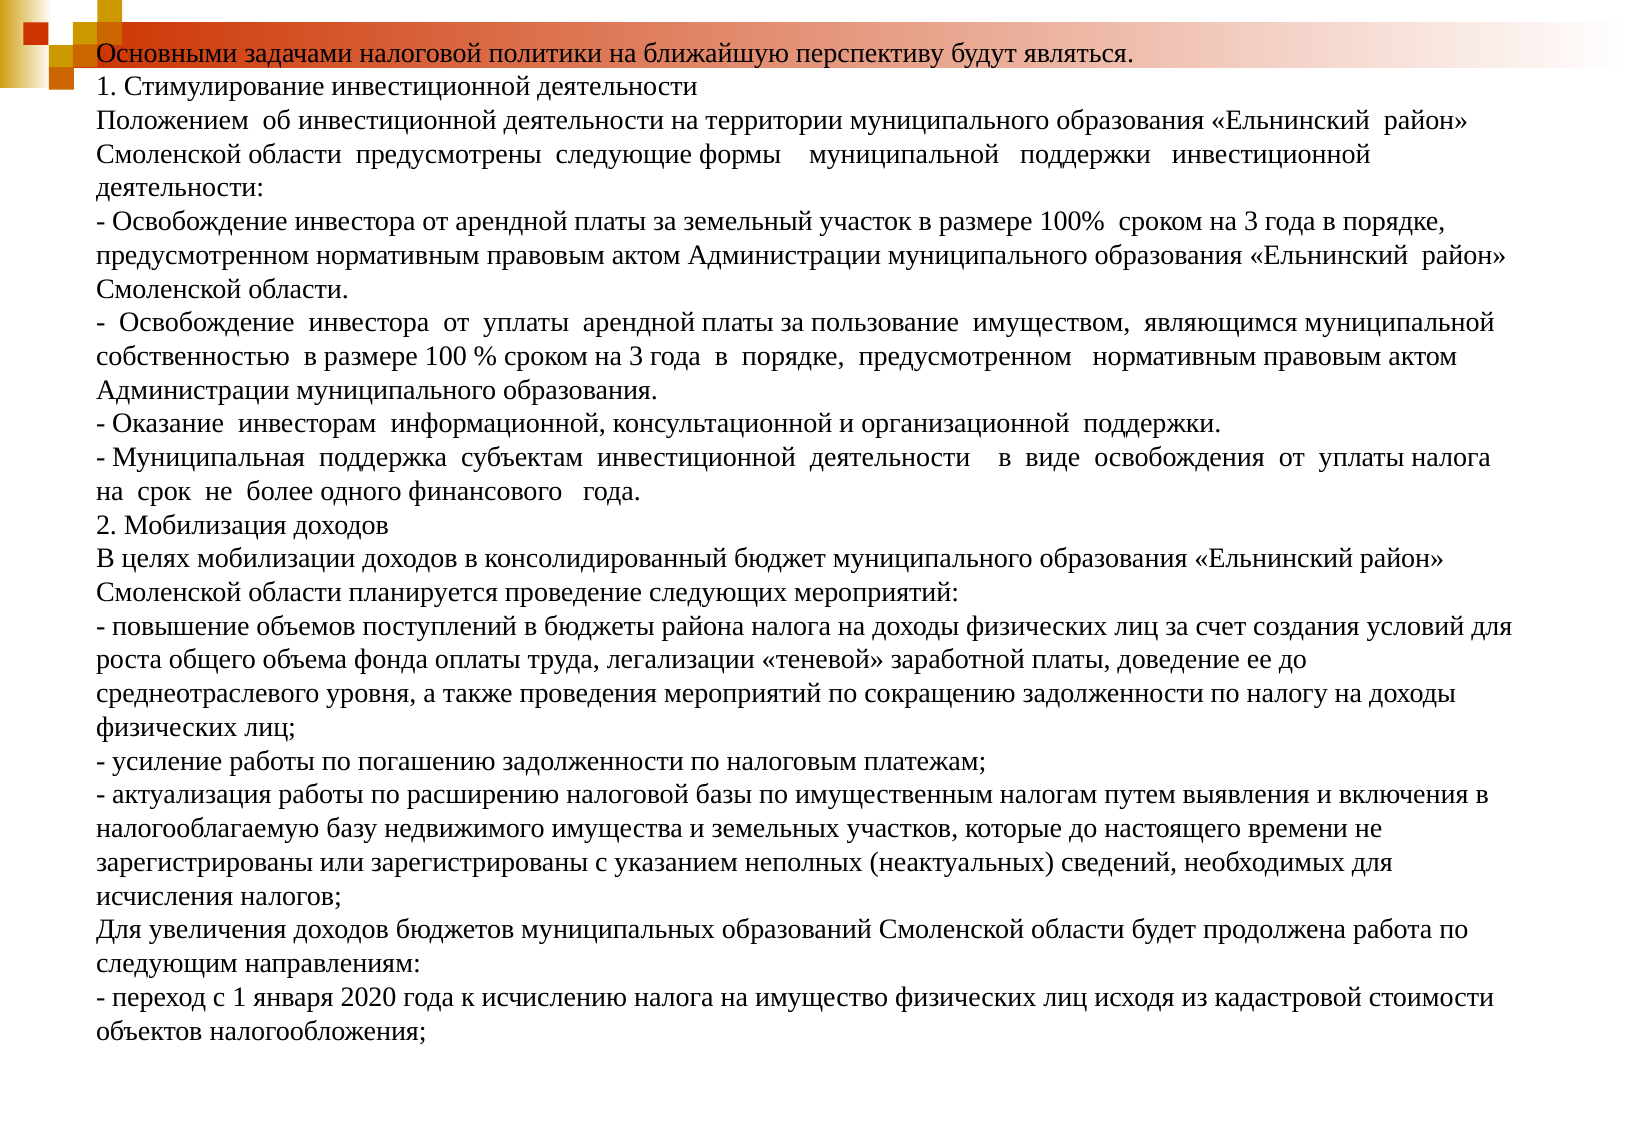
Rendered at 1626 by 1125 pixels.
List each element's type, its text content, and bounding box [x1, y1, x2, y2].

text_box Основными задачами налоговой политики на ближайшую перспективу будут являться. 1. Стимулирование инвестиционной деятельности Положением об инвестиционной деятельности на территории муниципального образования «Ельнинский район» Смоленской области предусмотрены следующие формы муниципальной поддержки инвестиционной деятельности: - Освобождение инвестора от арендной платы за земельный участок в размере 100% сроком на 3 года в порядке, предусмотренном нормативным правовым актом Администрации муниципального образования «Ельнинский район» Смоленской области. - Освобождение инвестора от уплаты арендной платы за пользование имуществом, являющимся муниципальной собственностью в размере 100 % сроком на 3 года в порядке, предусмотренном нормативным правовым актом Администрации муниципального образования. - Оказание инвесторам информационной, консультационной и организационной поддержки. - Муниципальная поддержка субъектам инвестиционной деятельности в виде освобождения от уплаты налога на срок не более одного финансового года. 2. Мобилизация доходов В целях мобилизации доходов в консолидированный бюджет муниципального образования «Ельнинский район» Смоленской области планируется проведение следующих мероприятий: - повышение объемов поступлений в бюджеты района налога на доходы физических лиц за счет создания условий для роста общего объема фонда оплаты труда, легализации «теневой» заработной платы, доведение ее до среднеотраслевого уровня, а также проведения мероприятий по сокращению задолженности по налогу на доходы физических лиц; - усиление работы по погашению задолженности по налоговым платежам; - актуализация работы по расширению налоговой базы по имущественным налогам путем выявления и включения в налогооблагаемую базу недвижимого имущества и земельных участков, которые до настоящего времени не зарегистрированы или зарегистрированы с указанием неполных (неактуальных) сведений, необходимых для исчисления налогов; Для увеличения доходов бюджетов муниципальных образований Смоленской области будет продолжена работа по следующим направлениям: - переход с 1 января 2020 года к исчислению налога на имущество физических лиц исходя из кадастровой стоимости объектов налогообложения; [81, 26, 1544, 1096]
